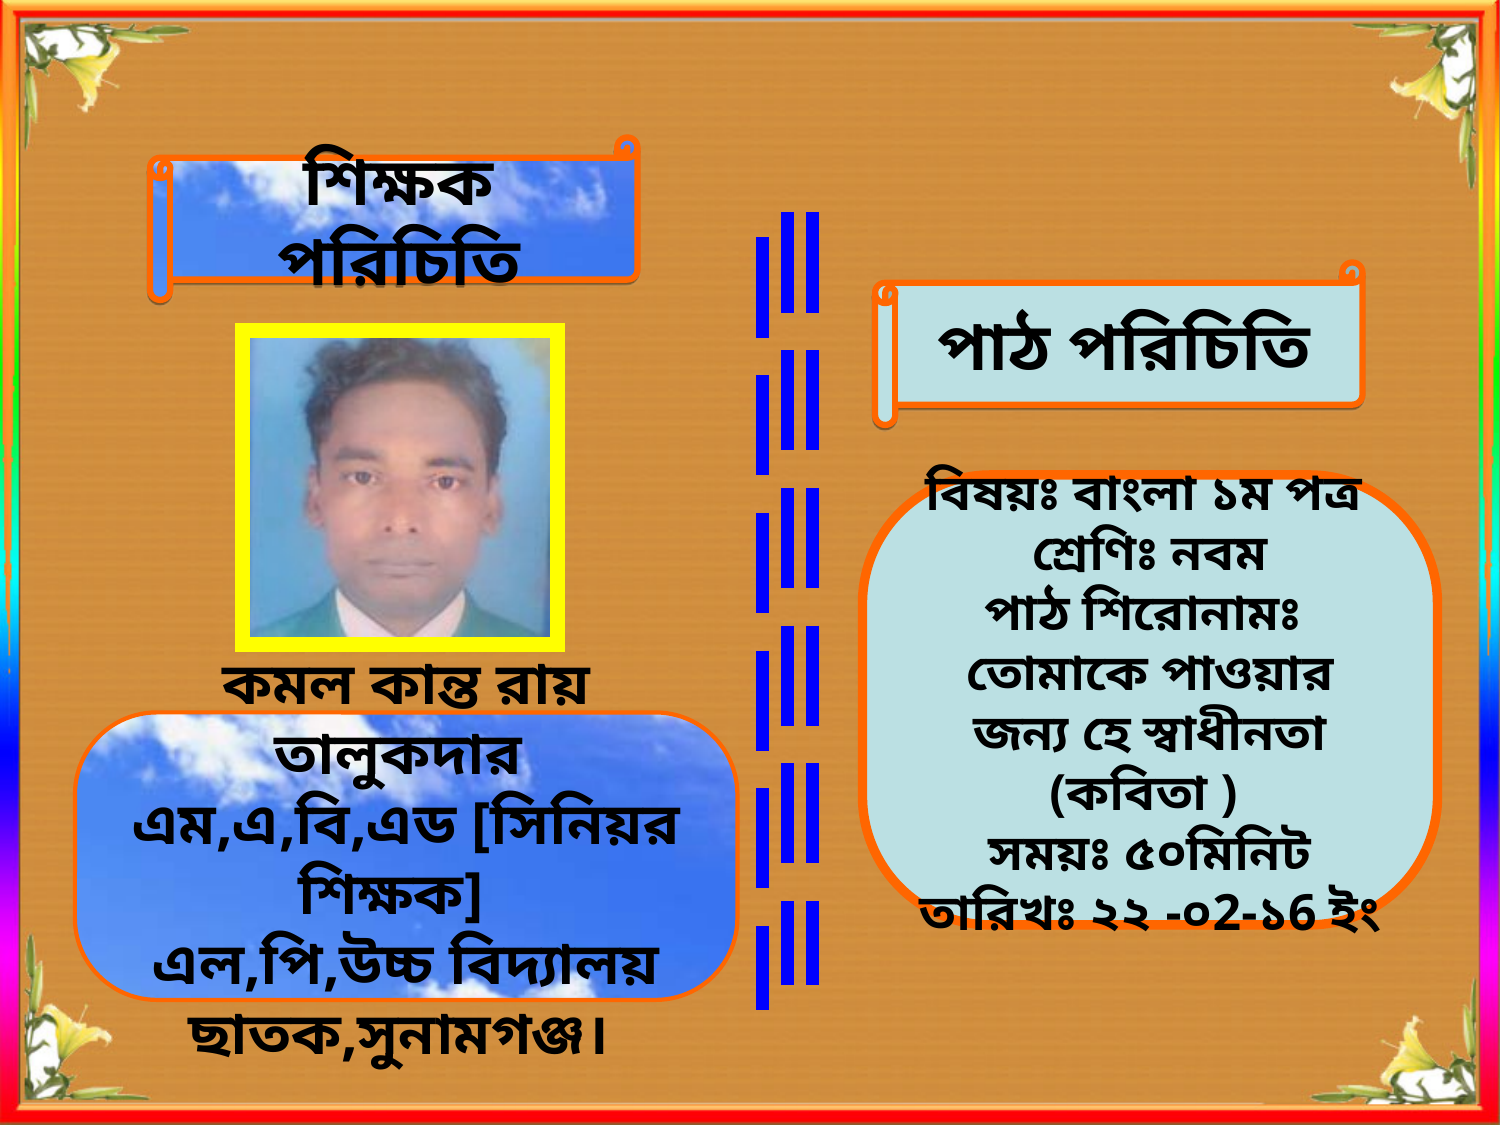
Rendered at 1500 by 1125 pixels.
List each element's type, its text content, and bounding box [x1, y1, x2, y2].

picture [0, 0, 1500, 1125]
text_box শিক্ষক পরিচিতি [150, 137, 638, 300]
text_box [762, 212, 813, 1011]
text_box বিষয়ঃ বাংলা ১ম পত্র শ্রেণিঃ নবম পাঠ শিরোনামঃ তোমাকে পাওয়ার জন্য হে স্বাধীনতা (কবিতা ) সময়ঃ ৫০মিনিট তারিখঃ ২২ -০2-১6 ইং [862, 474, 1438, 925]
text_box পাঠ পরিচিতি [875, 262, 1363, 425]
text_box কমল কান্ত রায় তালুকদার এম,এ,বি,এড [সিনিয়র শিক্ষক] এল,পি,উচ্চ বিদ্যালয় ছাতক,সুনামগঞ্জ। [74, 712, 738, 1000]
